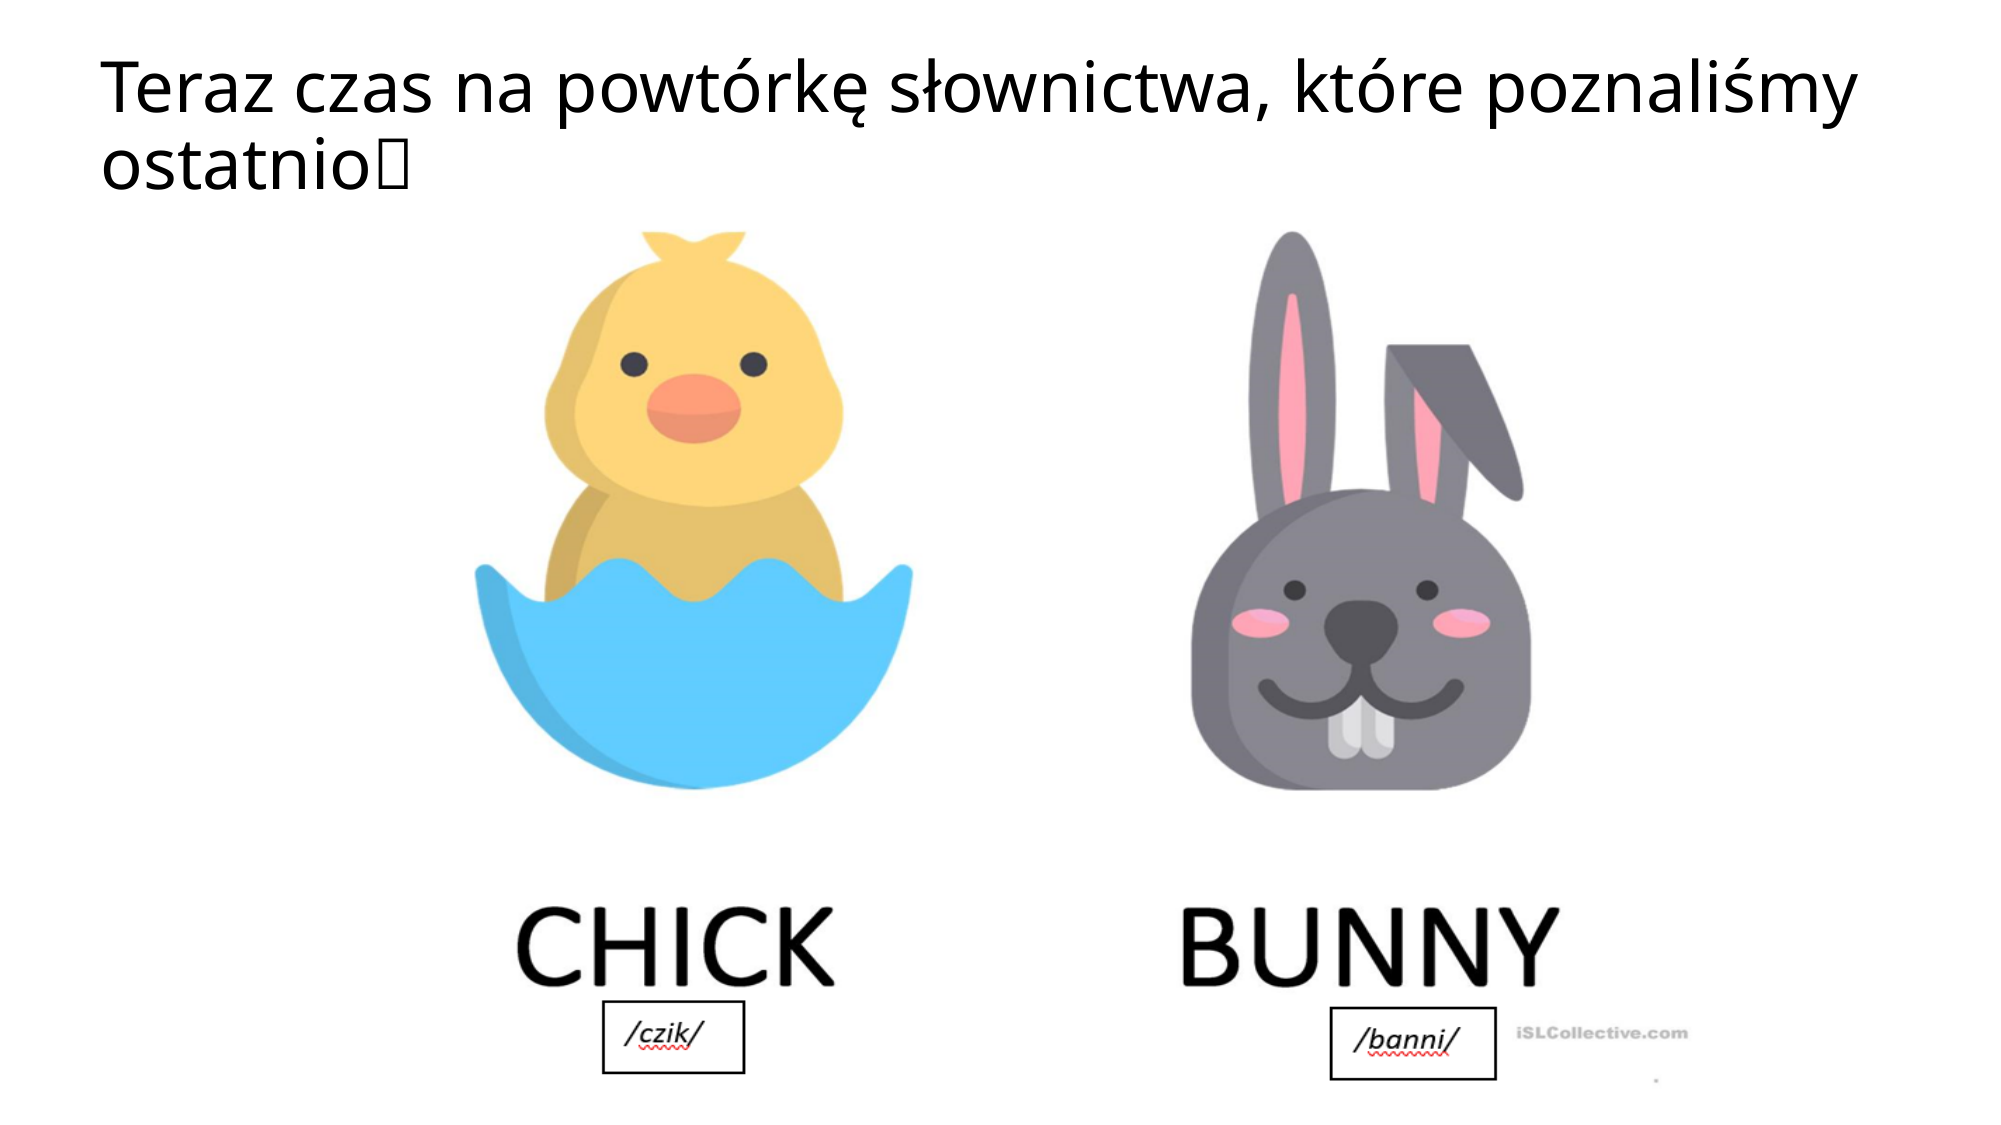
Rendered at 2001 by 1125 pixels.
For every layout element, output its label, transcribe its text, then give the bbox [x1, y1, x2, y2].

picture [355, 212, 1736, 1101]
title Teraz czas na powtórkę słownictwa, które poznaliśmy ostatnio [85, 44, 1915, 213]
